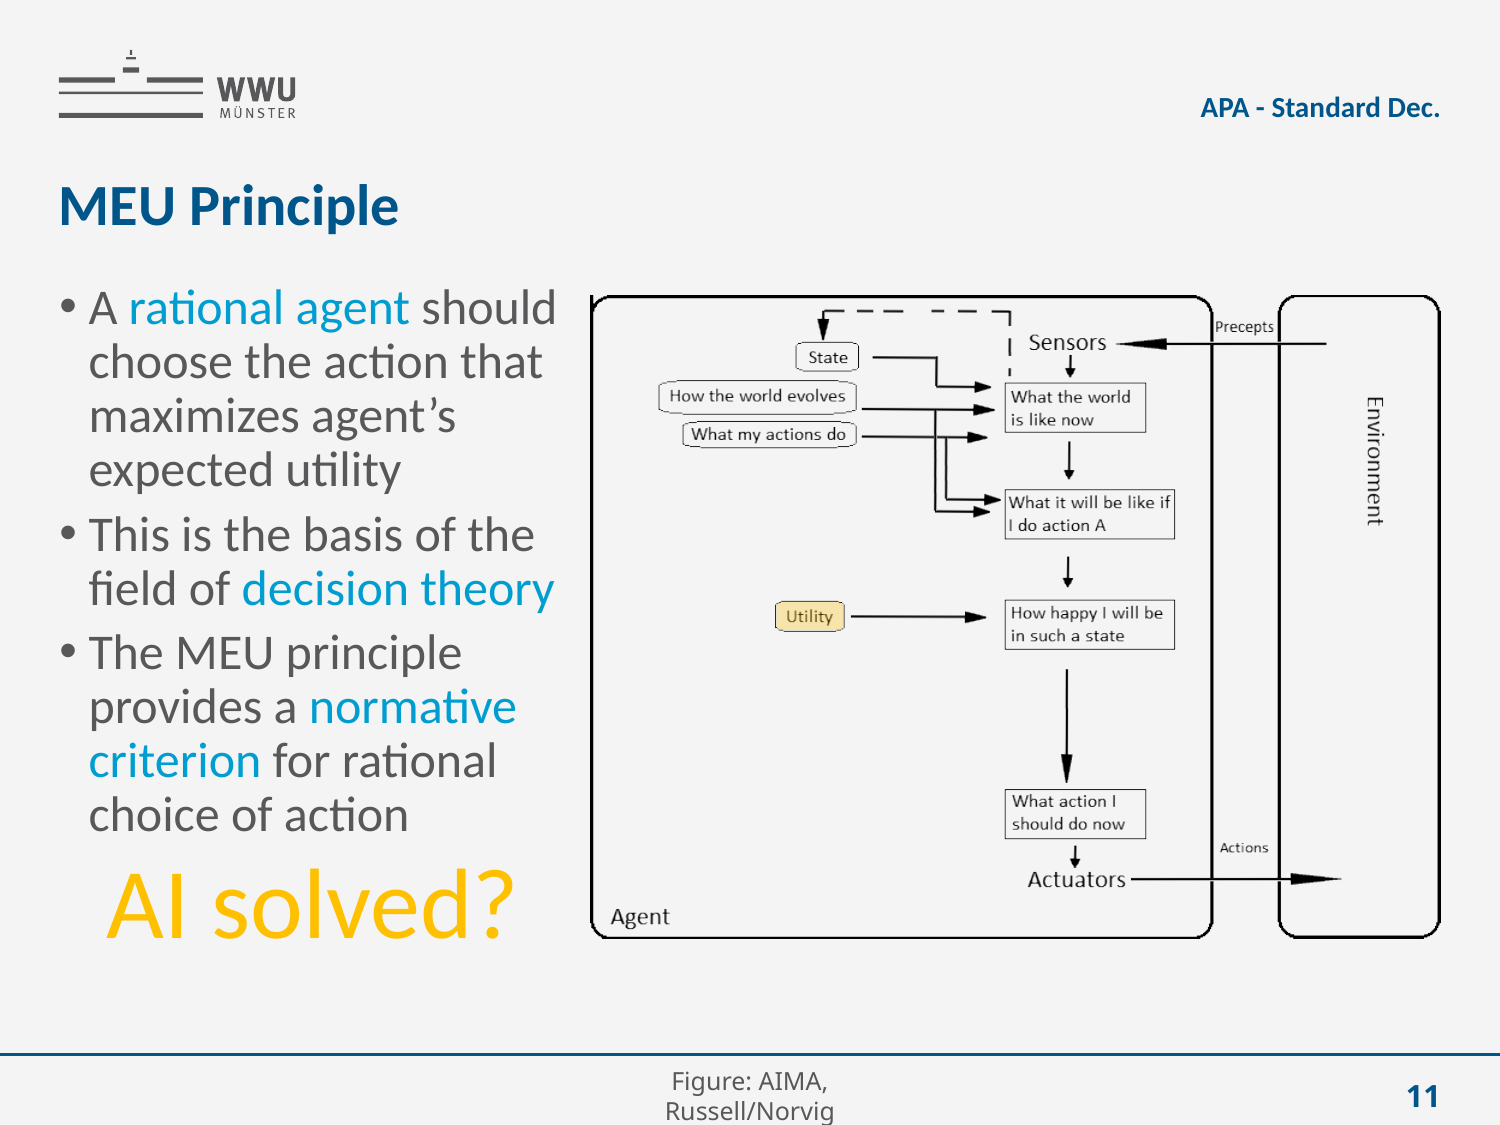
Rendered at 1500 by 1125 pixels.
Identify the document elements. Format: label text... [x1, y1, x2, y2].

text_box Figure: AIMA, Russell/Norvig [583, 1057, 916, 1125]
slide_number 11 [1322, 1058, 1441, 1118]
list A rational agent should choose the action that maximizes agent’s expected utility This is the basis of the field of decision theory The MEU principle provides a normative criterion for rational choice of action AI solved? [59, 281, 567, 1038]
title MEU Principle [59, 167, 1442, 262]
picture [590, 295, 1441, 939]
slide_number APA - Standard Dec. [590, 63, 1442, 123]
